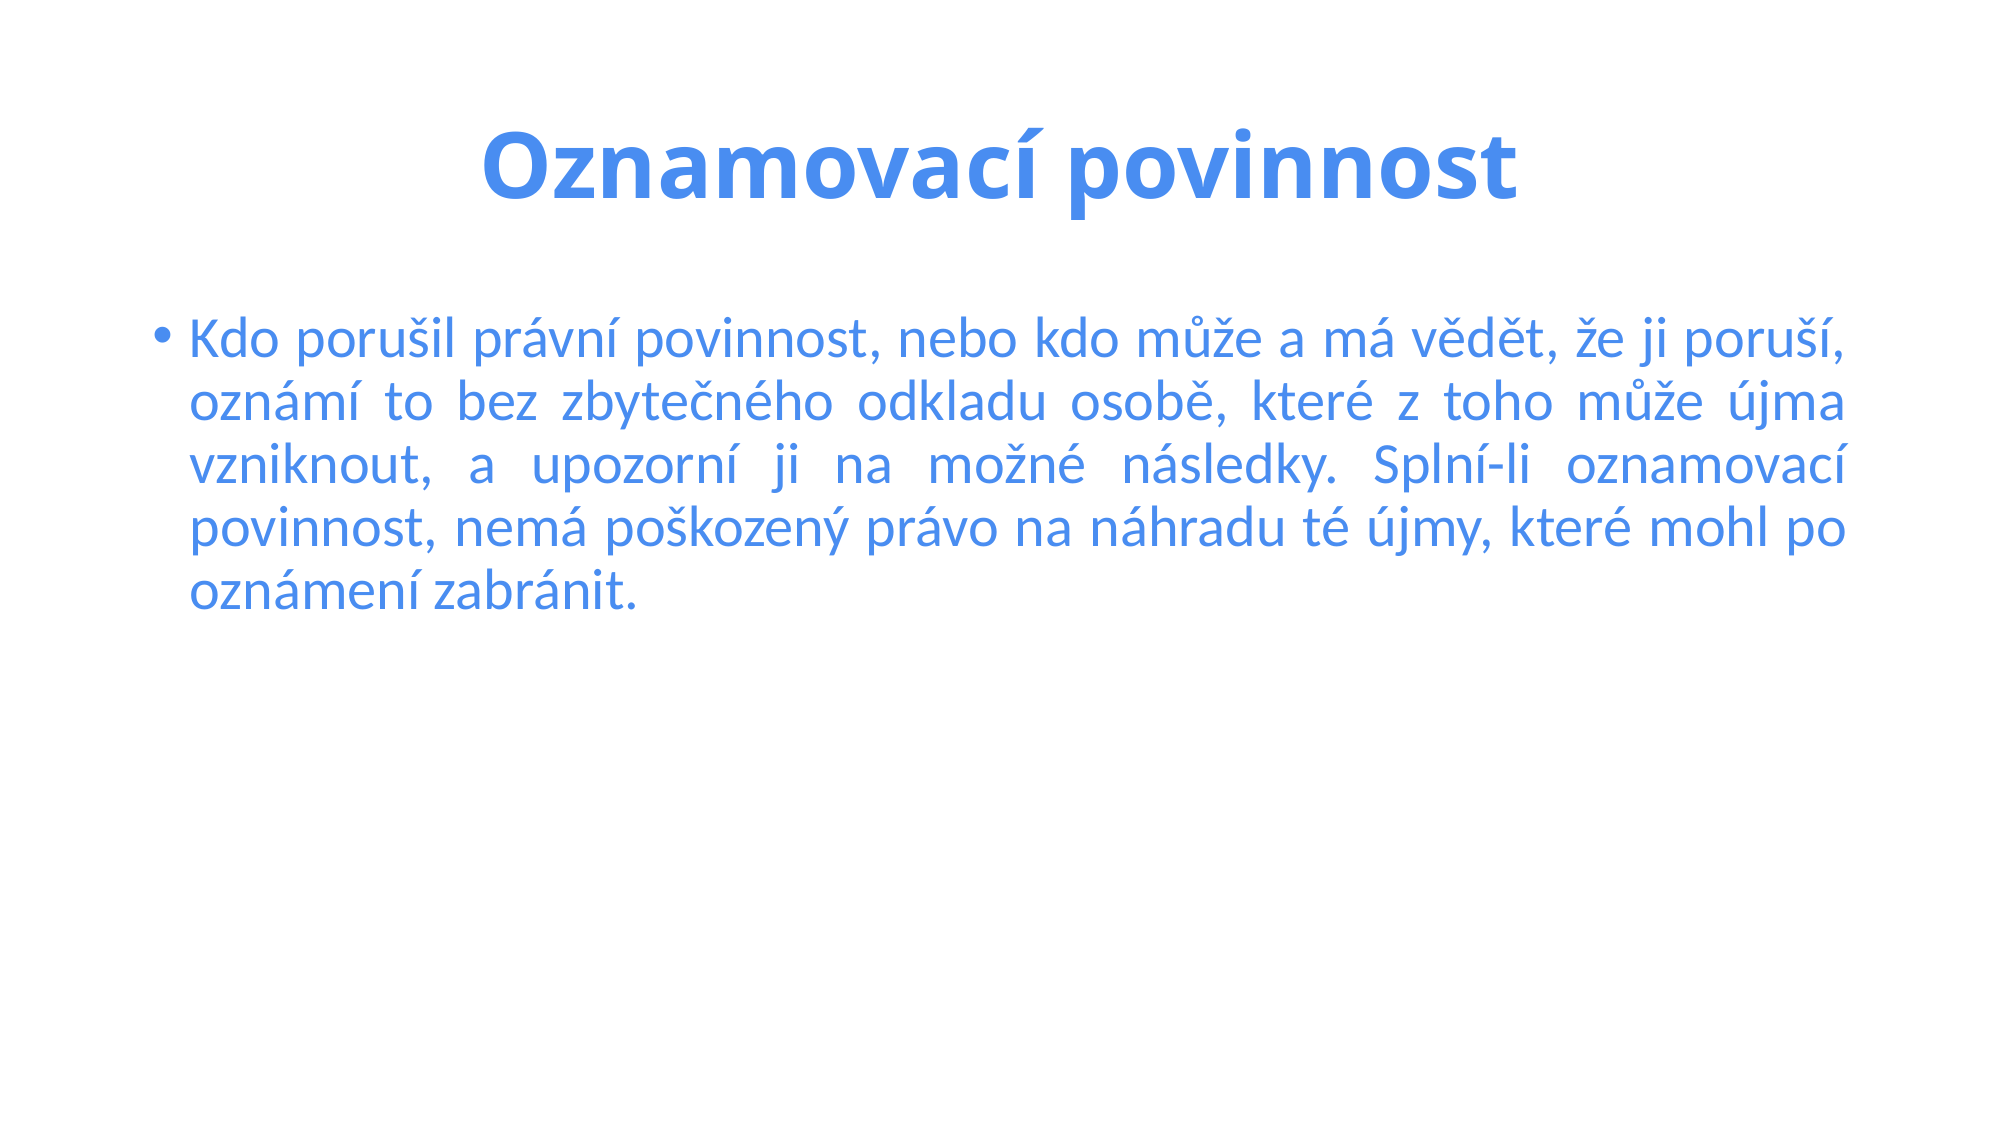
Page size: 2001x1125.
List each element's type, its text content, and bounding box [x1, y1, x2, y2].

list Kdo porušil právní povinnost, nebo kdo může a má vědět, že ji poruší, oznámí to bez zbytečného odkladu osobě, které z toho může újma vzniknout, a upozorní ji na možné následky. Splní-li oznamovací povinnost, nemá poškozený právo na náhradu té újmy, které mohl po oznámení zabránit. [137, 299, 1863, 1014]
title Oznamovací povinnost [137, 59, 1863, 278]
